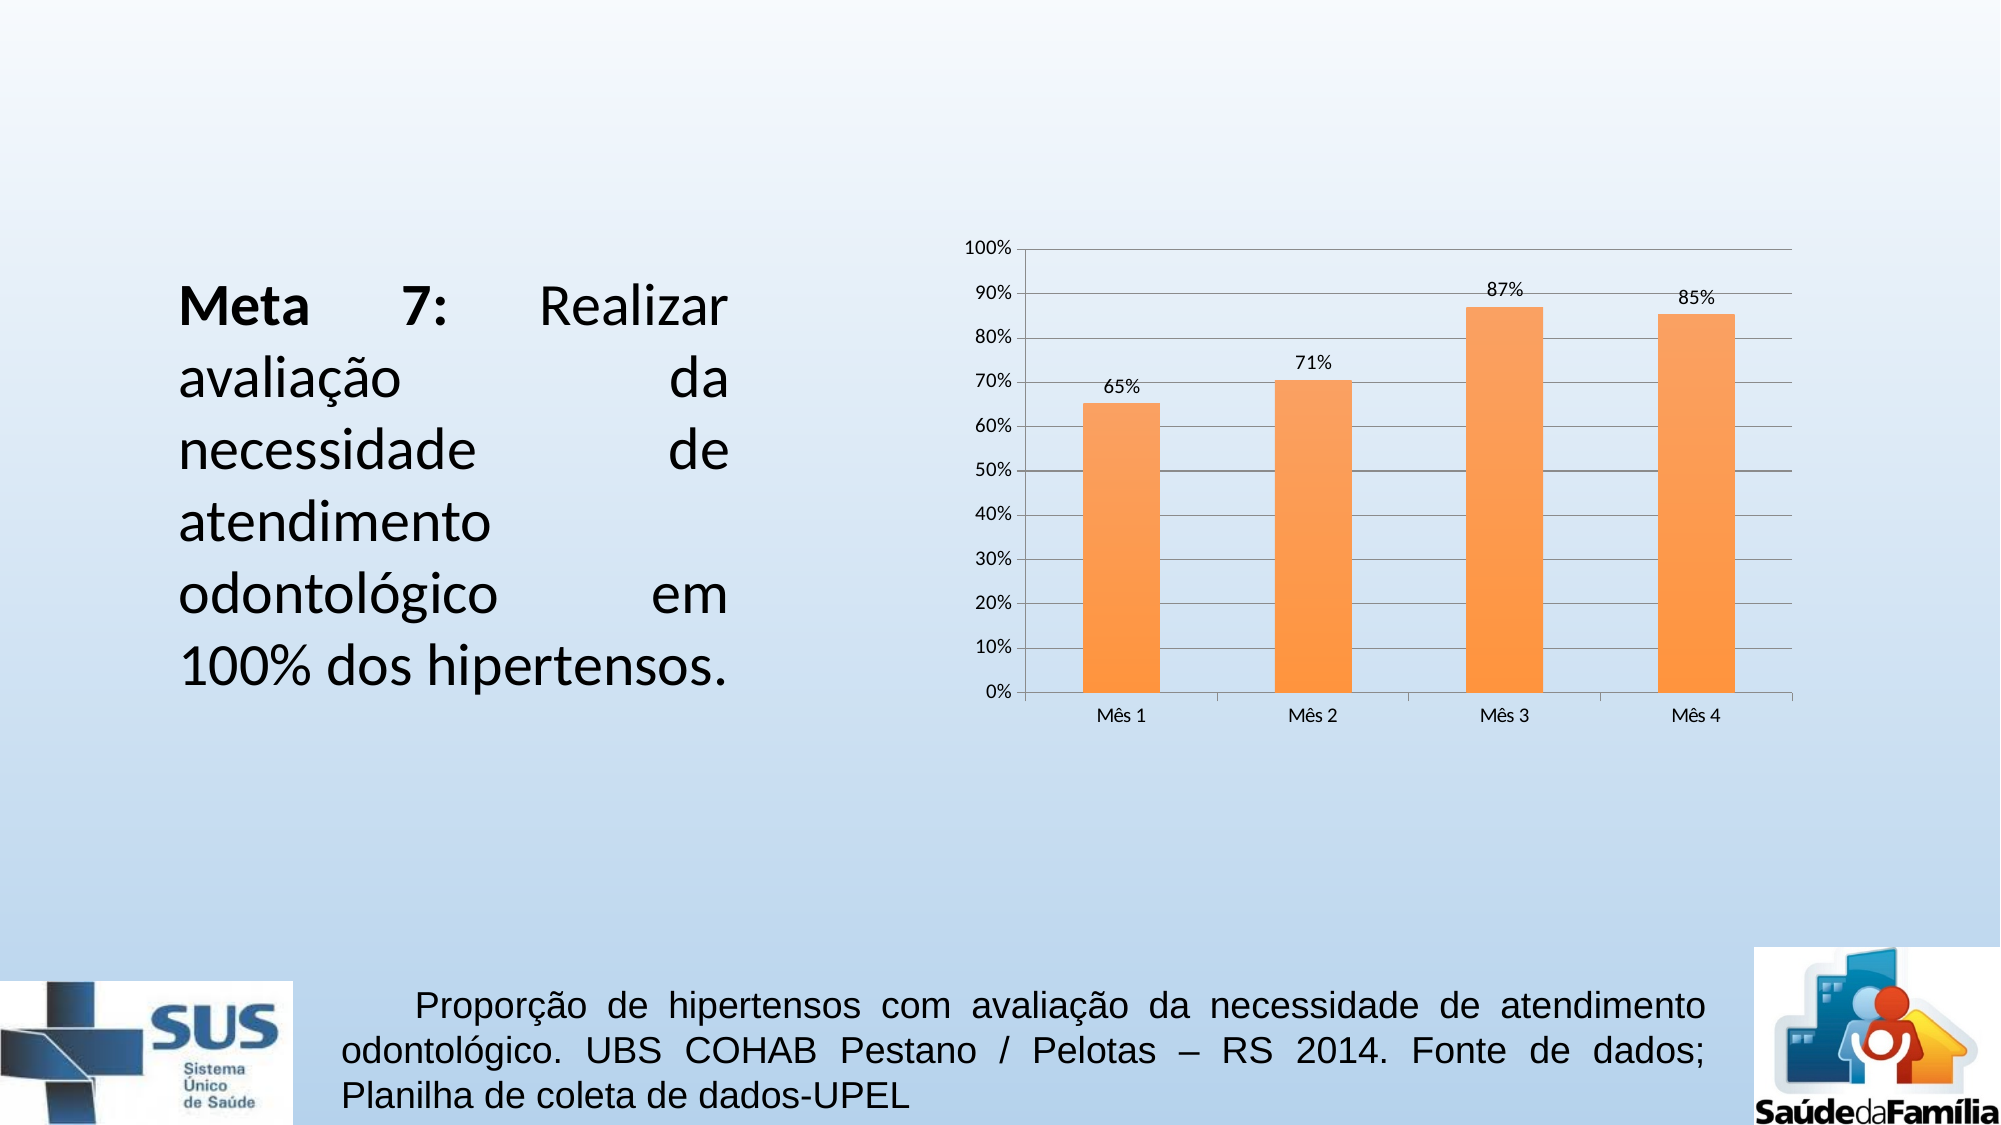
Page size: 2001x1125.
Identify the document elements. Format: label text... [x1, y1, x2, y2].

picture [1754, 947, 2000, 1125]
text_box Proporção de hipertensos com avaliação da necessidade de atendimento odontológico. UBS COHAB Pestano / Pelotas – RS 2014. Fonte de dados; Planilha de coleta de dados-UPEL [326, 973, 1721, 1124]
text_box Meta 7: Realizar avaliação da necessidade de atendimento odontológico em 100% dos hipertensos. [163, 257, 745, 705]
chart [946, 229, 1810, 738]
picture [0, 981, 293, 1125]
